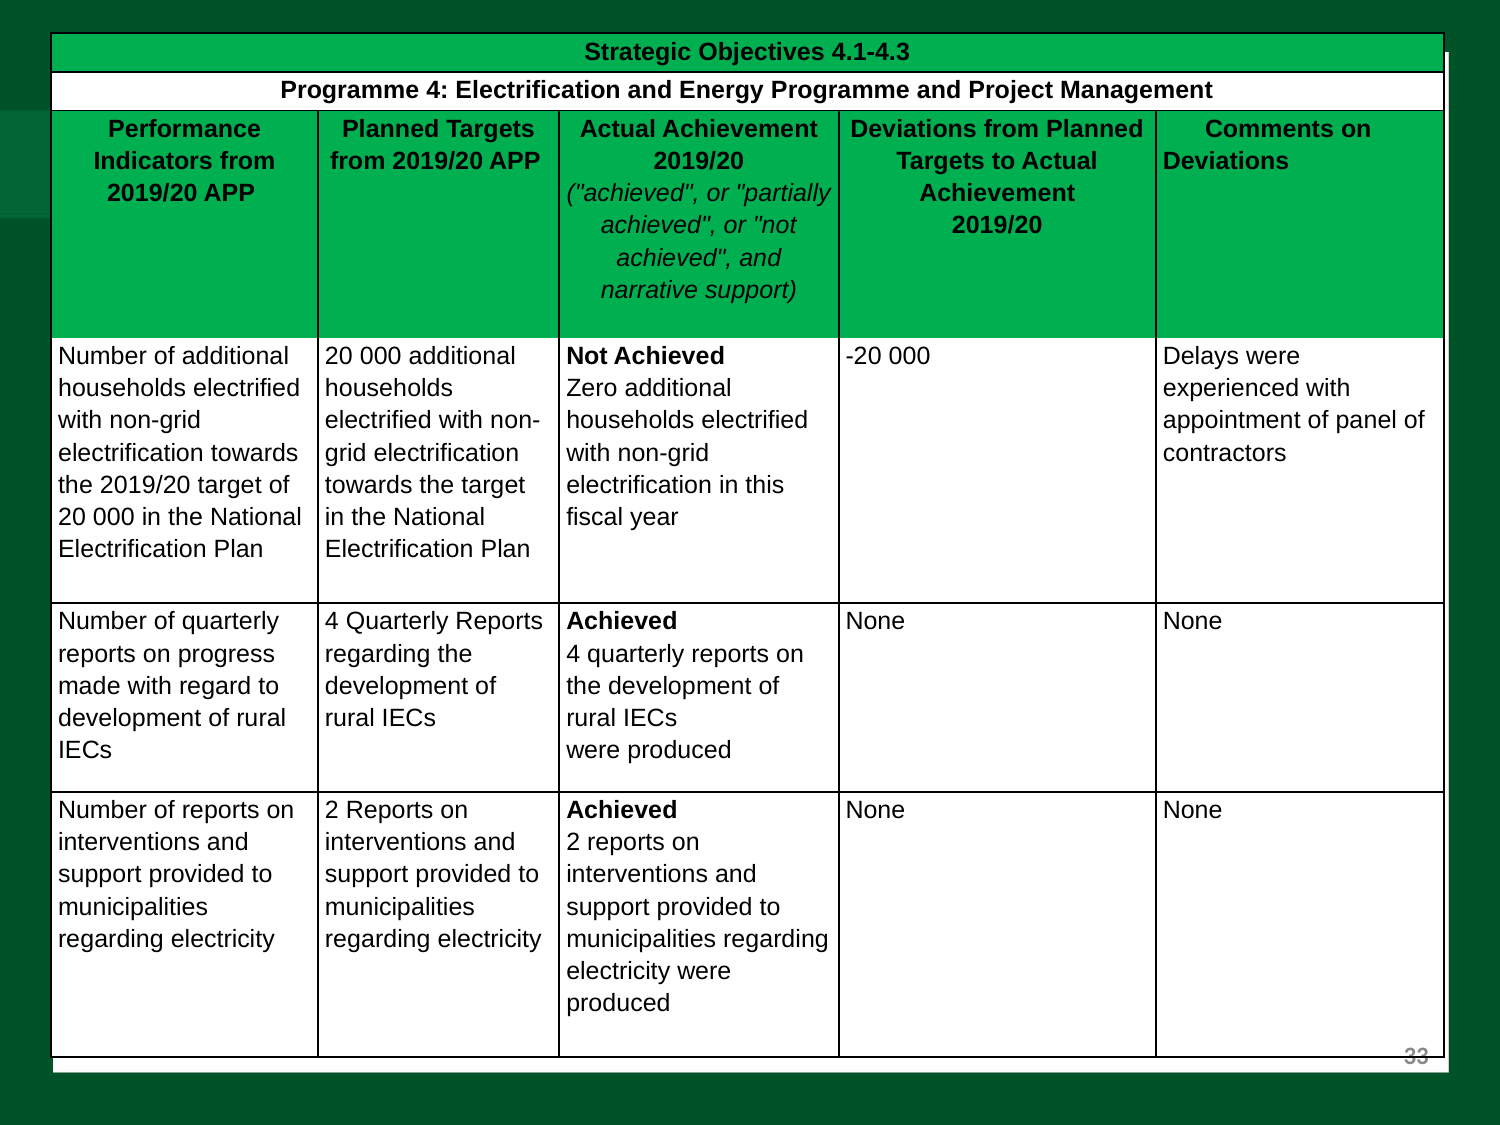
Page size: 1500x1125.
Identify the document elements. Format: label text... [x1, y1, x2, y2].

table_cell Deviations from Planned Targets to Actual Achievement 2019/20 [840, 111, 1155, 338]
table_cell None [1157, 793, 1443, 1056]
table_cell None [840, 793, 1155, 1056]
table_cell Number of reports on interventions and support provided to municipalities regarding electricity [52, 793, 317, 1056]
table_header Strategic Objectives 4.1-4.3 [52, 34, 1443, 71]
table_cell Not Achieved Zero additional households electrified with non-grid electrification in this fiscal year [560, 338, 838, 602]
table_cell Achieved 2 reports on interventions and support provided to municipalities regarding electricity were produced [560, 793, 838, 1056]
table_cell -20 000 [840, 338, 1155, 602]
slide_number 33 [1059, 1058, 1444, 1103]
table_cell Performance Indicators from 2019/20 APP [52, 111, 317, 338]
table_cell Delays were experienced with appointment of panel of contractors [1157, 338, 1443, 602]
table_cell Comments on Deviations [1157, 111, 1443, 338]
table_cell Programme 4: Electrification and Energy Programme and Project Management [52, 73, 1443, 110]
table_cell 4 Quarterly Reports regarding the development of rural IECs [319, 604, 558, 791]
table_cell Planned Targets from 2019/20 APP [319, 111, 558, 338]
table_cell Achieved 4 quarterly reports on the development of rural IECs were produced [560, 604, 838, 791]
table_cell None [1157, 604, 1443, 791]
table_cell 2 Reports on interventions and support provided to municipalities regarding electricity [319, 793, 558, 1056]
table_cell 20 000 additional households electrified with non-grid electrification towards the target in the National Electrification Plan [319, 338, 558, 602]
table_cell Actual Achievement 2019/20 ("achieved", or "partially achieved", or "not achieved", and narrative support) [560, 111, 838, 338]
table_cell Number of additional households electrified with non-grid electrification towards the 2019/20 target of 20 000 in the National Electrification Plan [52, 338, 317, 602]
table_cell None [840, 604, 1155, 791]
table_cell Number of quarterly reports on progress made with regard to development of rural IECs [52, 604, 317, 791]
picture [0, 0, 1500, 1125]
